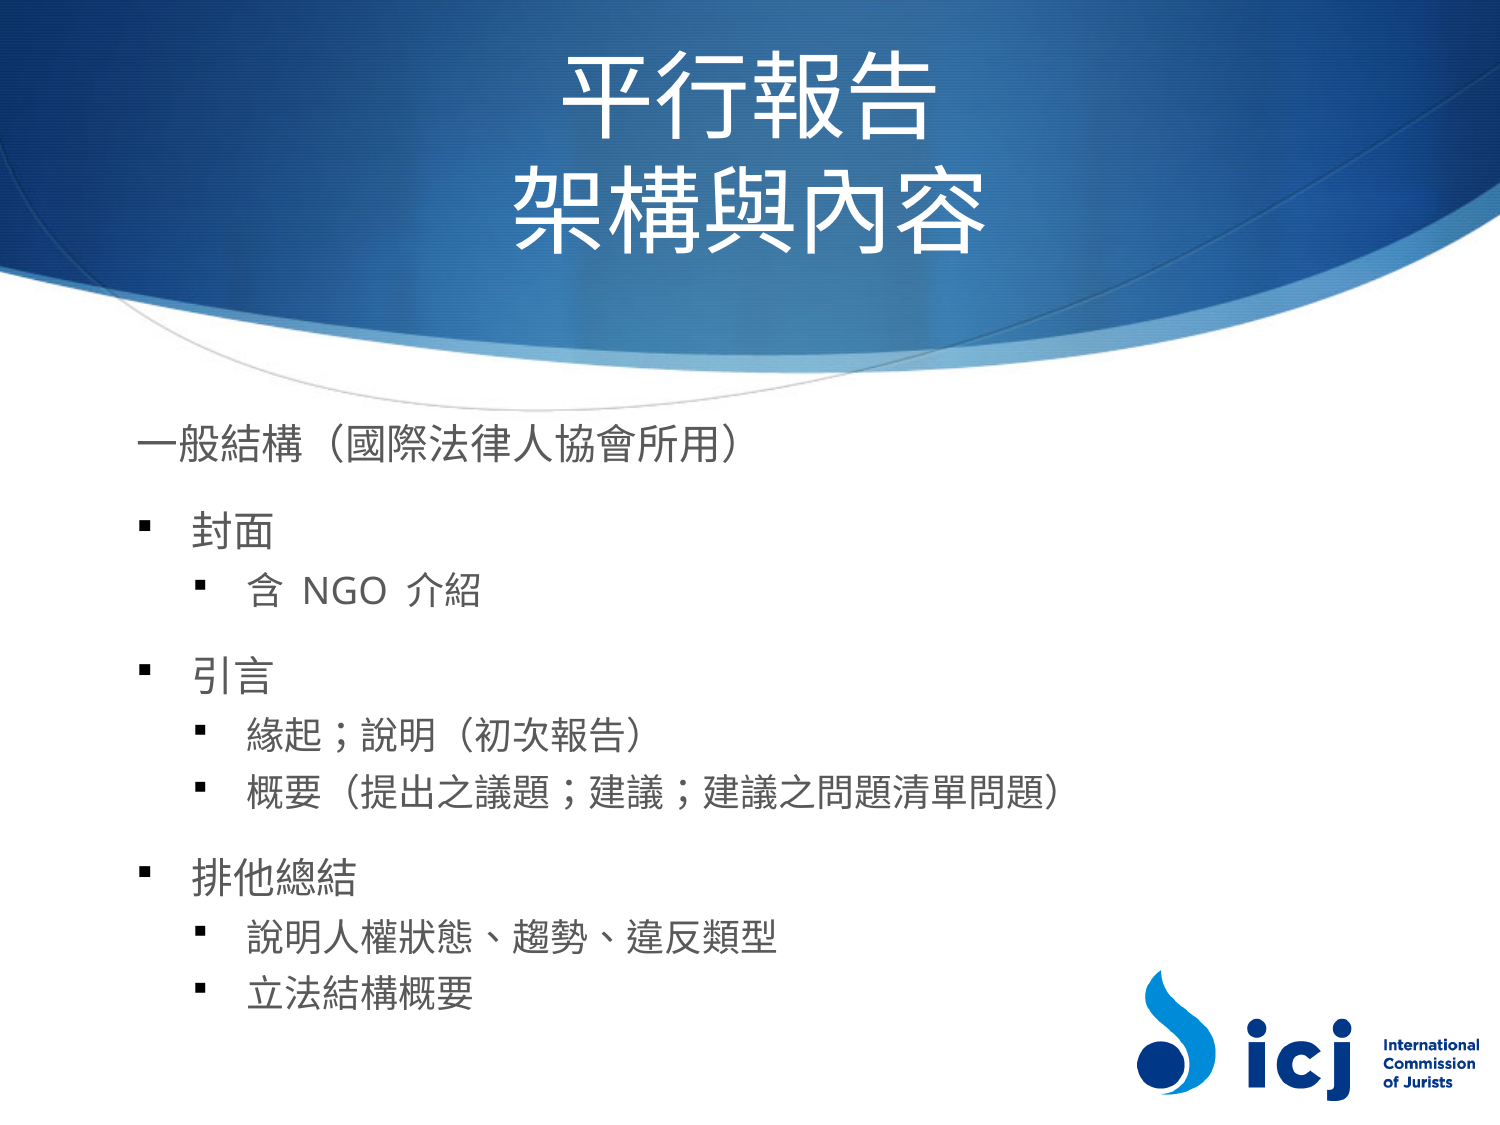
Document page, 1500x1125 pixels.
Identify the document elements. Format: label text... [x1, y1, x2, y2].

list 一般結構（國際法律人協會所用） 封面 含 NGO 介紹 引言 緣起；說明（初次報告） 概要（提出之議題；建議；建議之問題清單問題） 排他總結 說明人權狀態、趨勢、違反類型 立法結構概要 [121, 409, 1425, 1025]
title 平行報告 架構與內容 [75, 56, 1425, 245]
picture [0, 0, 1500, 1125]
